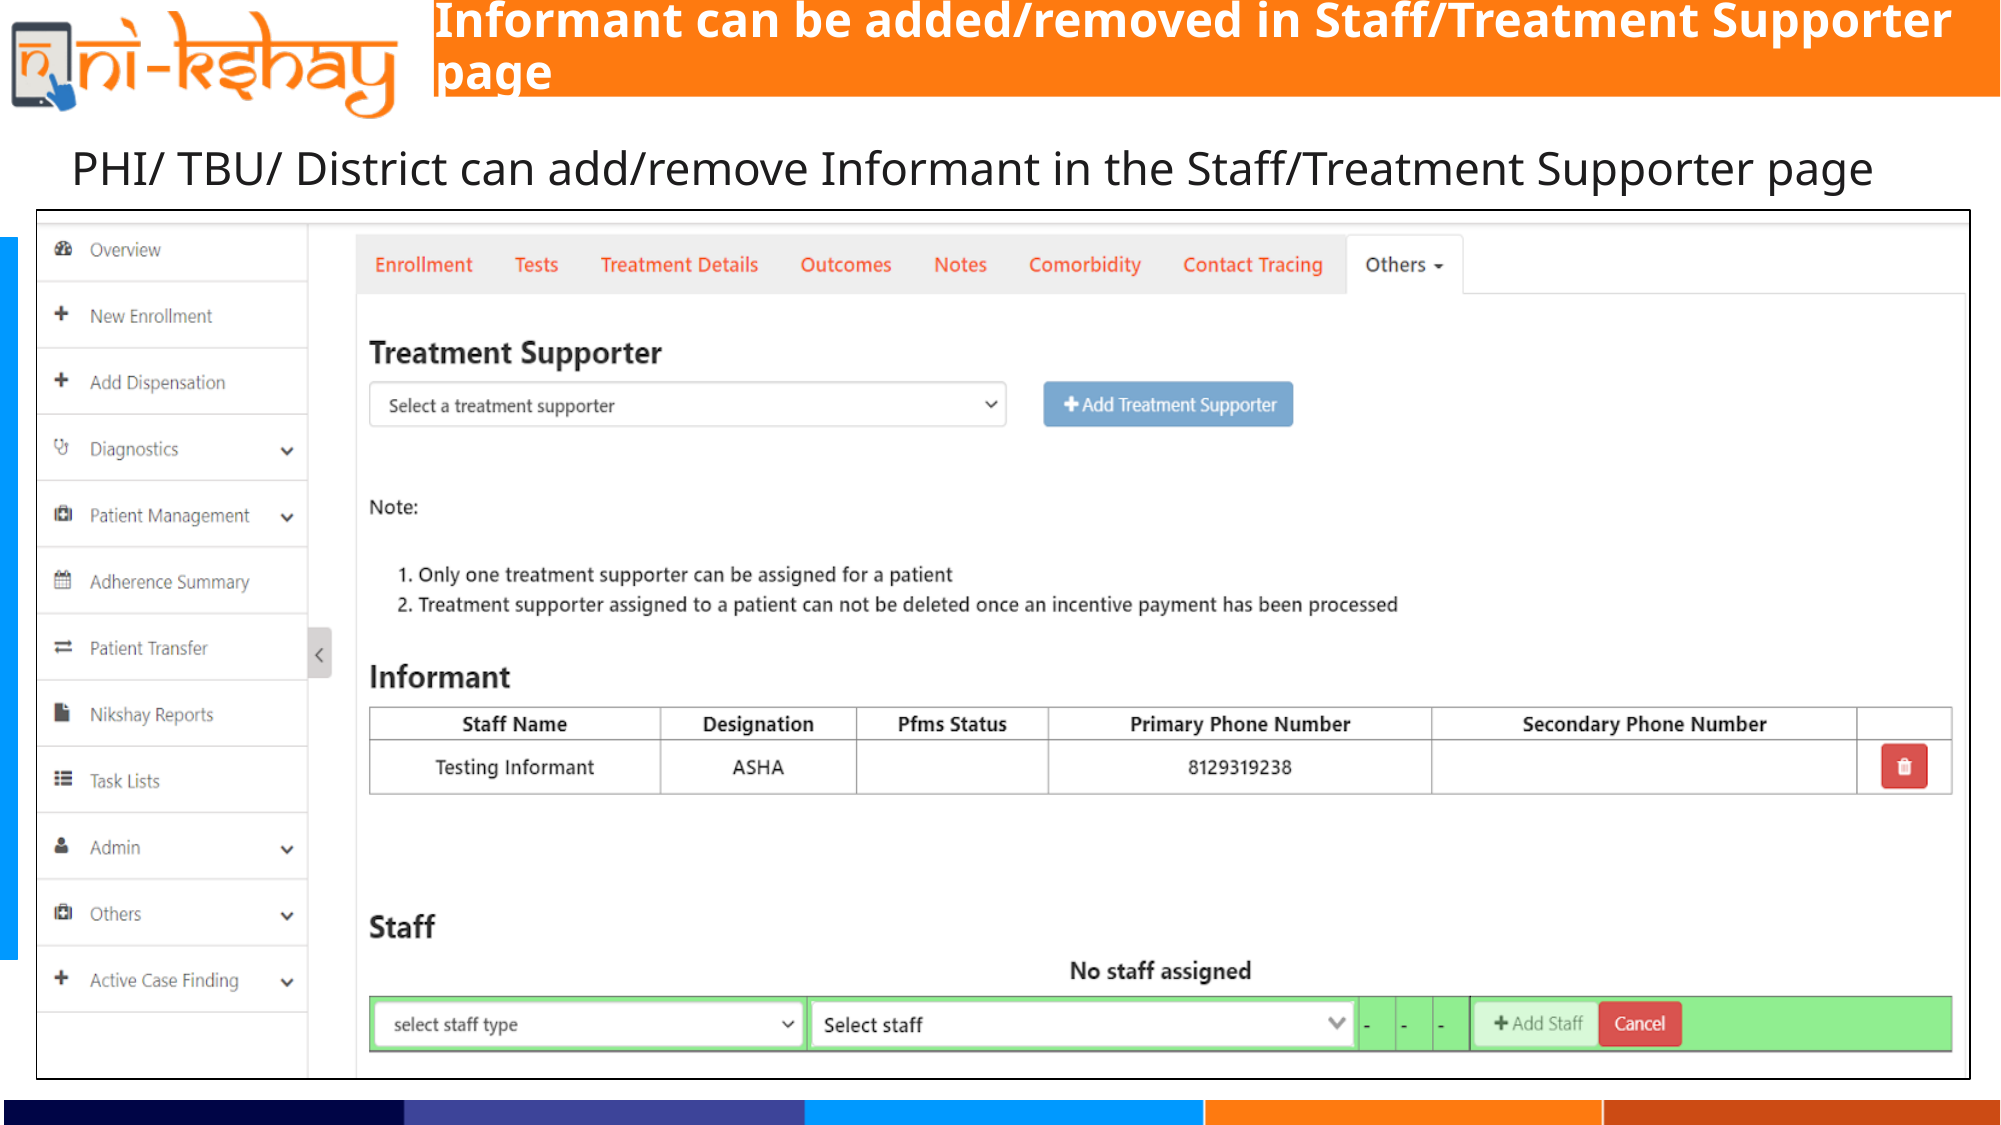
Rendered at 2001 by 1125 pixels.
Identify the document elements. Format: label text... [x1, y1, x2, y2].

title Informant can be added/removed in Staff/Treatment Supporter page [419, 0, 2000, 109]
picture [36, 210, 1970, 1079]
text_box PHI/ TBU/ District can add/remove Informant in the Staff/Treatment Supporter page [56, 125, 1926, 210]
picture [9, 10, 403, 162]
picture [4, 1100, 2001, 1125]
